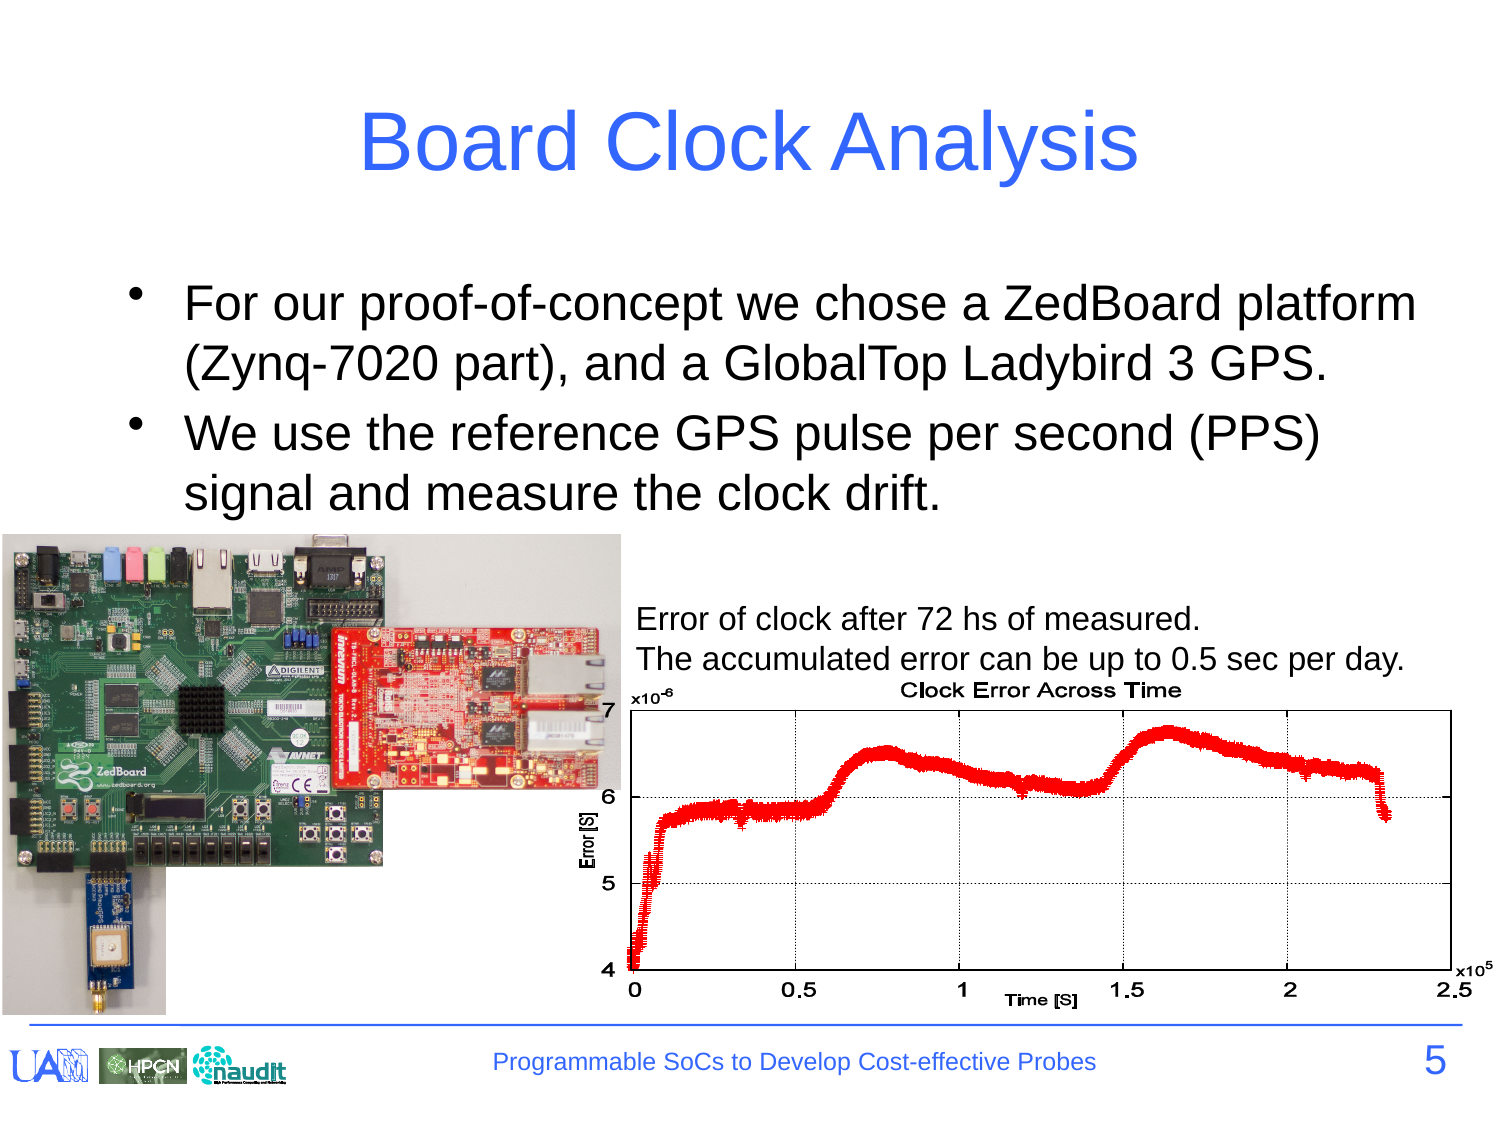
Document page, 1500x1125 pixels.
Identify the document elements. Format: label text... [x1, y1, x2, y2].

footer Programmable SoCs to Develop Cost-effective Probes [265, 1037, 1326, 1088]
picture [99, 1048, 187, 1084]
text_box Error of clock after 72 hs of measured. The accumulated error can be up to 0.5 sec per day. [626, 589, 1498, 660]
slide_number 5 [1337, 1024, 1463, 1101]
picture [6, 1047, 89, 1083]
list For our proof-of-concept we chose a ZedBoard platform (Zynq-7020 part), and a GlobalTop Ladybird 3 GPS. We use the reference GPS pulse per second (PPS) signal and measure the clock drift. [112, 262, 1463, 585]
title Board Clock Analysis [112, 37, 1388, 238]
picture [2, 534, 1499, 1015]
